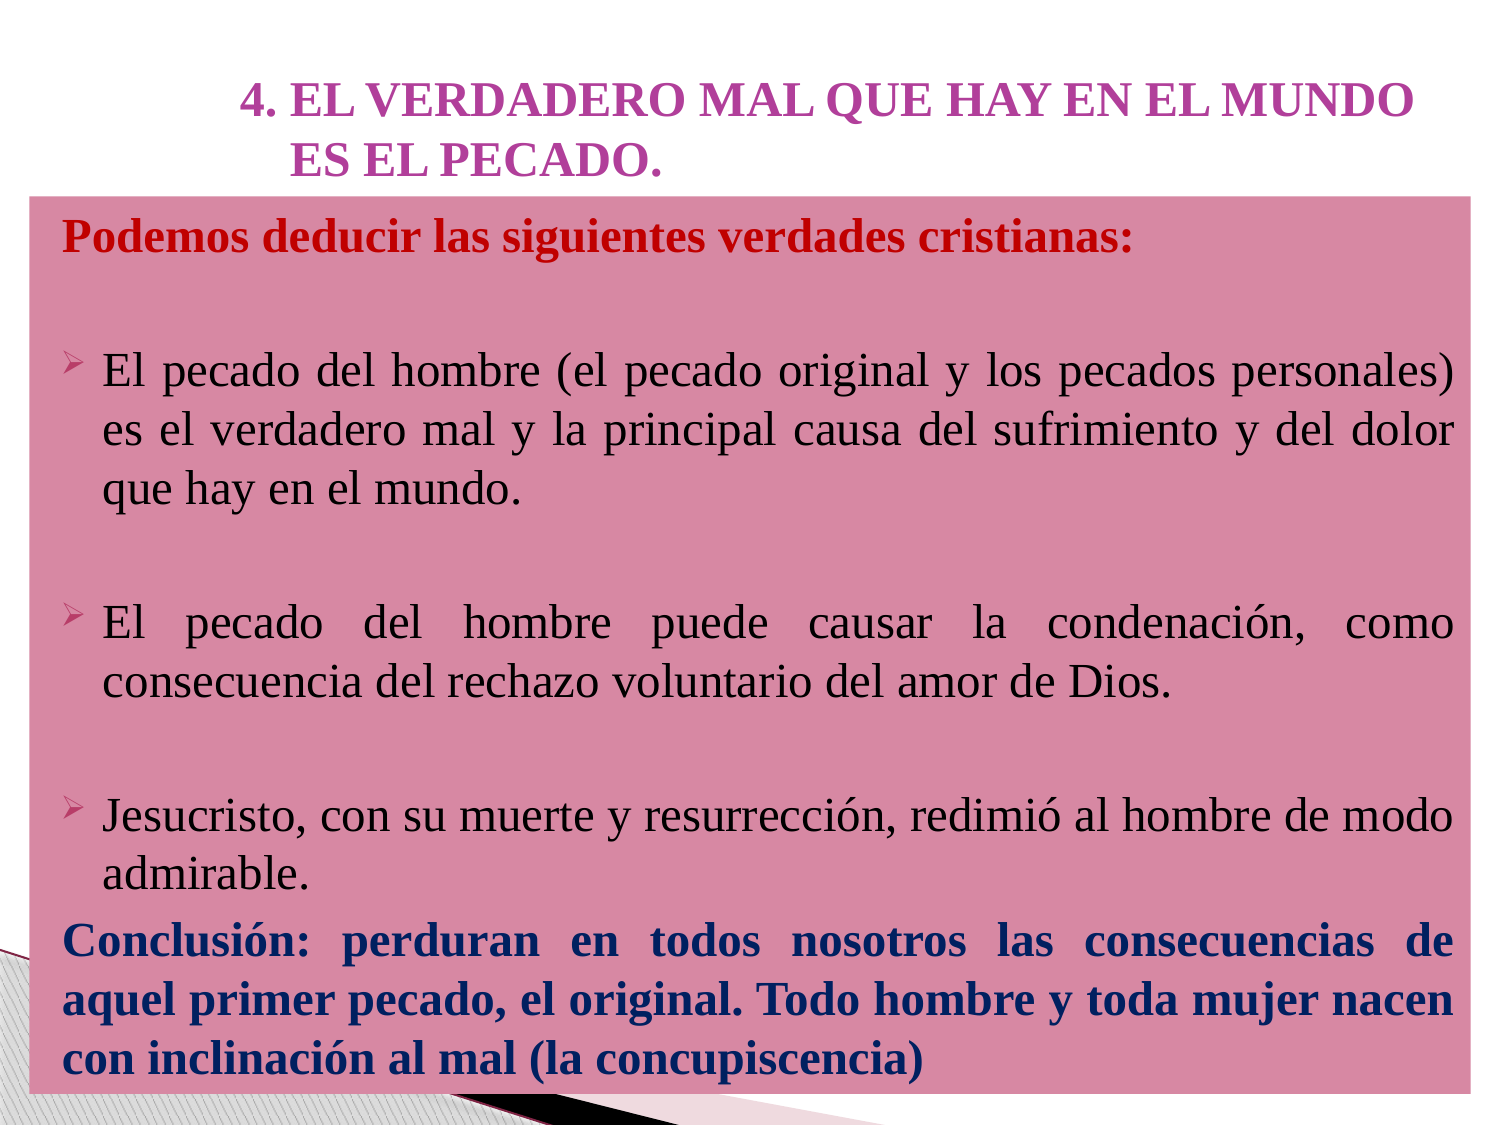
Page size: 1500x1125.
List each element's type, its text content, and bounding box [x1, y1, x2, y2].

list Podemos deducir las siguientes verdades cristianas: El pecado del hombre (el pecado original y los pecados personales) es el verdadero mal y la principal causa del sufrimiento y del dolor que hay en el mundo. El pecado del hombre puede causar la condenación, como consecuencia del rechazo voluntario del amor de Dios. Jesucristo, con su muerte y resurrección, redimió al hombre de modo admirable. Conclusión: perduran en todos nosotros las consecuencias de aquel primer pecado, el original. Todo hombre y toda mujer nacen con inclinación al mal (la concupiscencia) [29, 196, 1471, 1094]
title 4. EL VERDADERO MAL QUE HAY EN EL MUNDO ES EL PECADO. [75, 45, 1459, 209]
